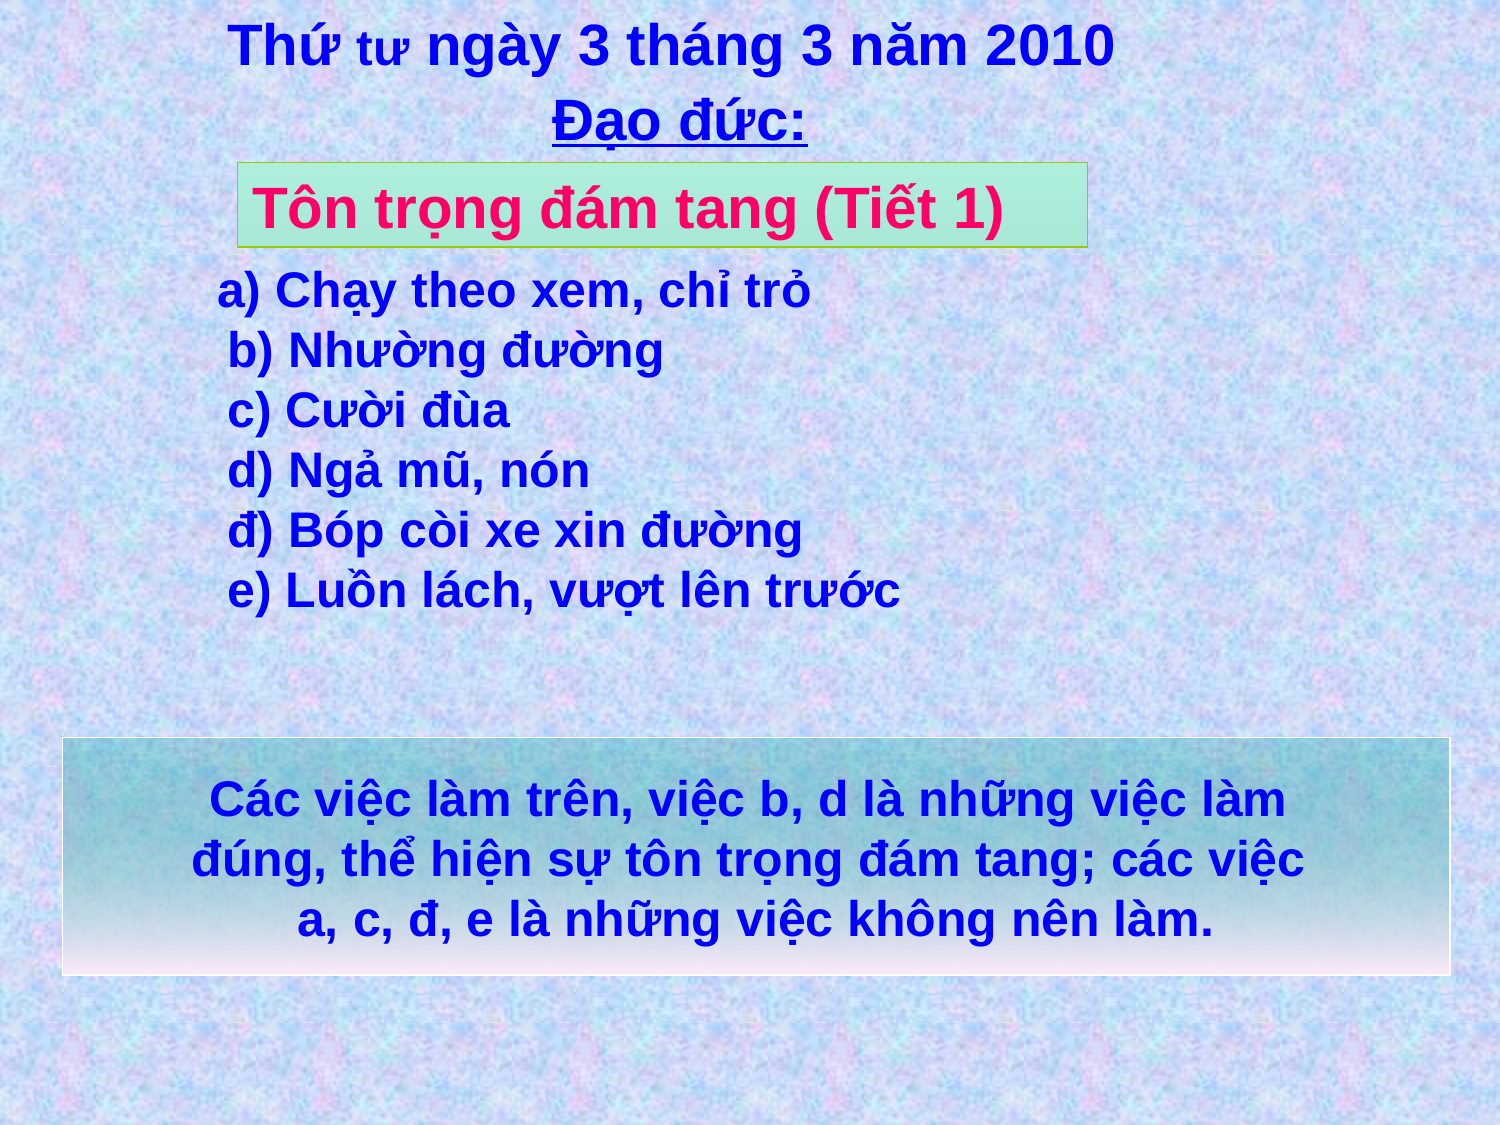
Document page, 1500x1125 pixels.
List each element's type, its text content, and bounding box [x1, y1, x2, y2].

text_box Các việc làm trên, việc b, d là những việc làm đúng, thể hiện sự tôn trọng đám tang; các việc a, c, đ, e là những việc không nên làm. [62, 737, 1450, 975]
text_box Đạo đức: [537, 75, 925, 160]
text_box Tôn trọng đám tang (Tiết 1) [237, 162, 1088, 248]
picture [0, 0, 1500, 1125]
text_box Thứ tư ngày 3 tháng 3 năm 2010 [212, 0, 1313, 85]
text_box a) Chạy theo xem, chỉ trỏ b) Nhường đường c) Cười đùa d) Ngả mũ, nón đ) Bóp còi xe xin đường e) Luồn lách, vượt lên trước [62, 249, 1450, 625]
